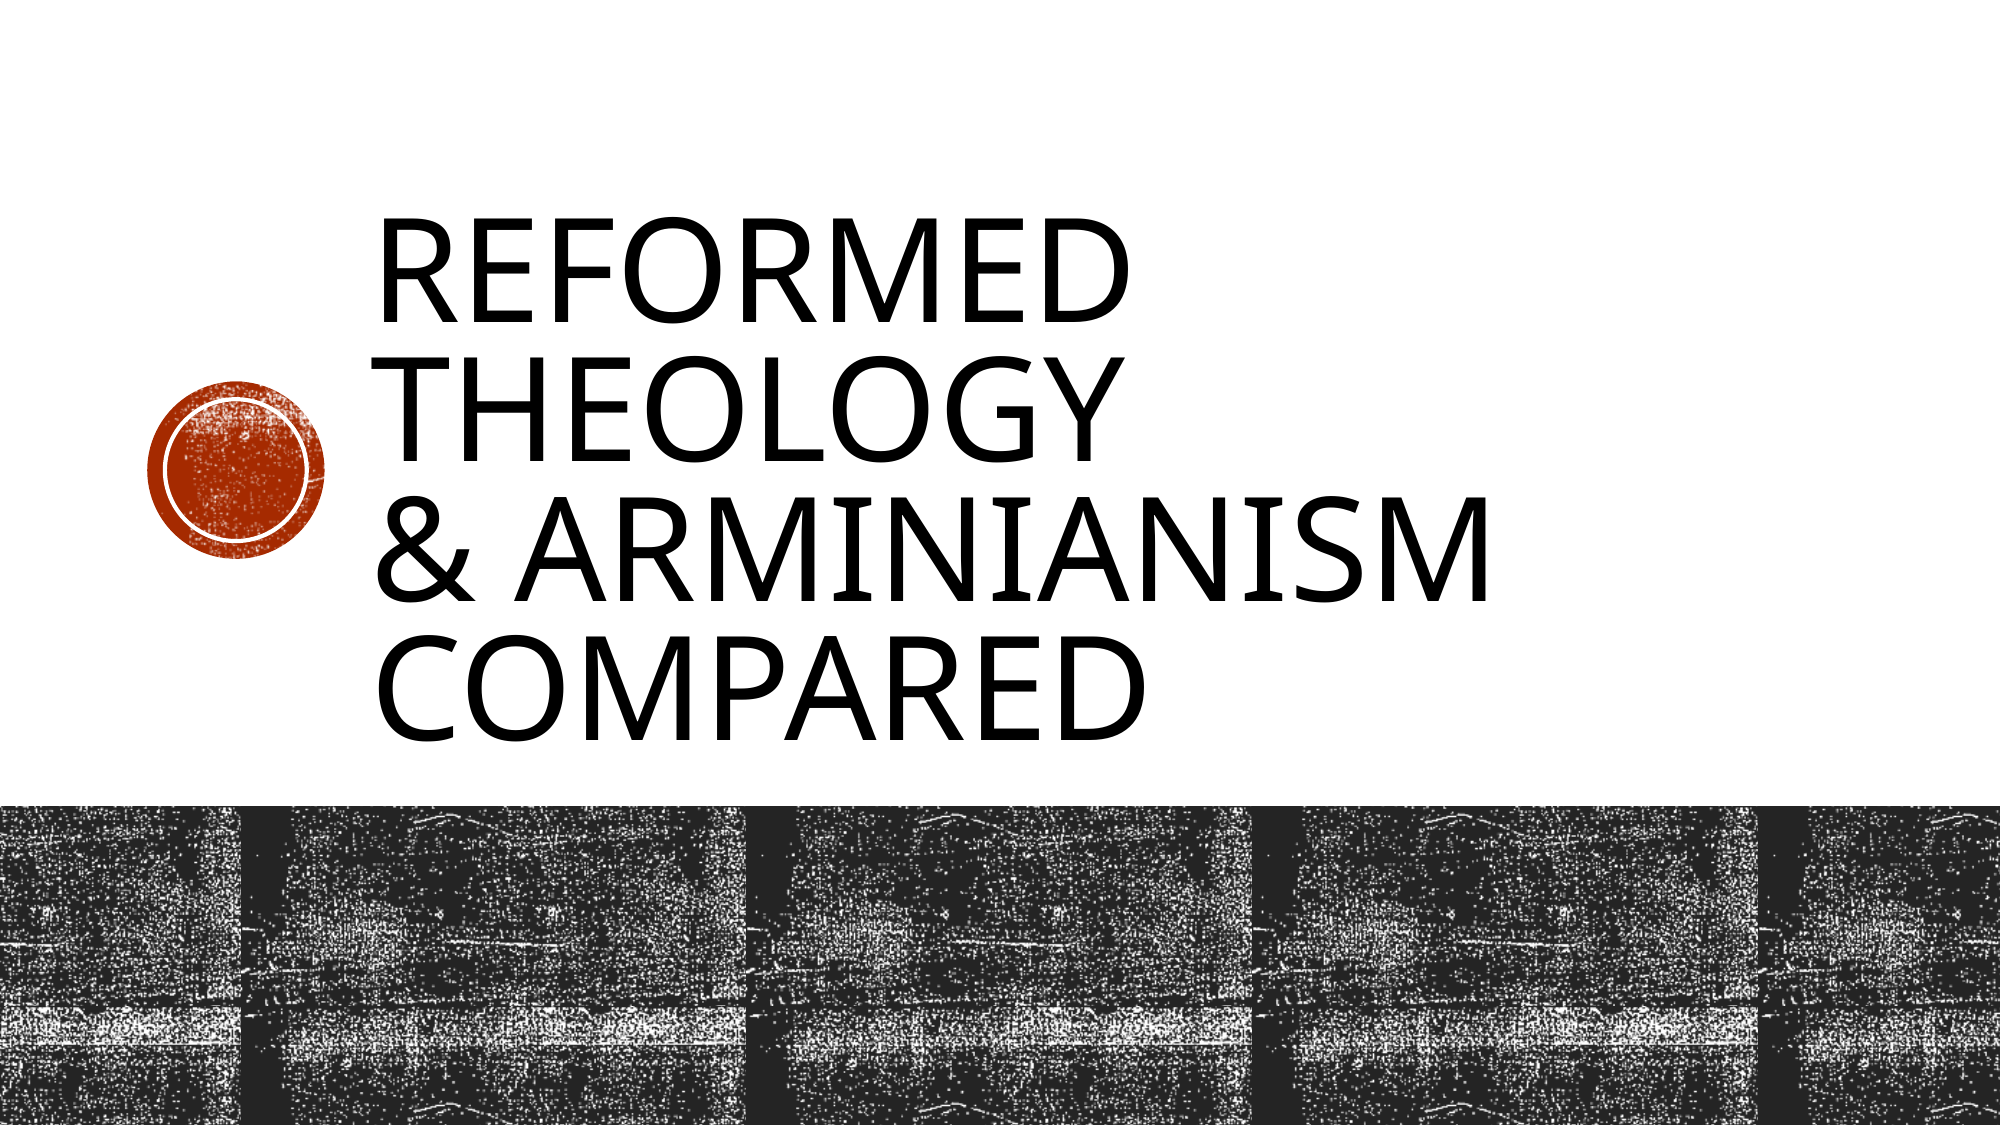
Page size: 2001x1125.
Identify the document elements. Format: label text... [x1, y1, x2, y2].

title Reformed Theology & Arminianism Compared [355, 201, 1878, 779]
